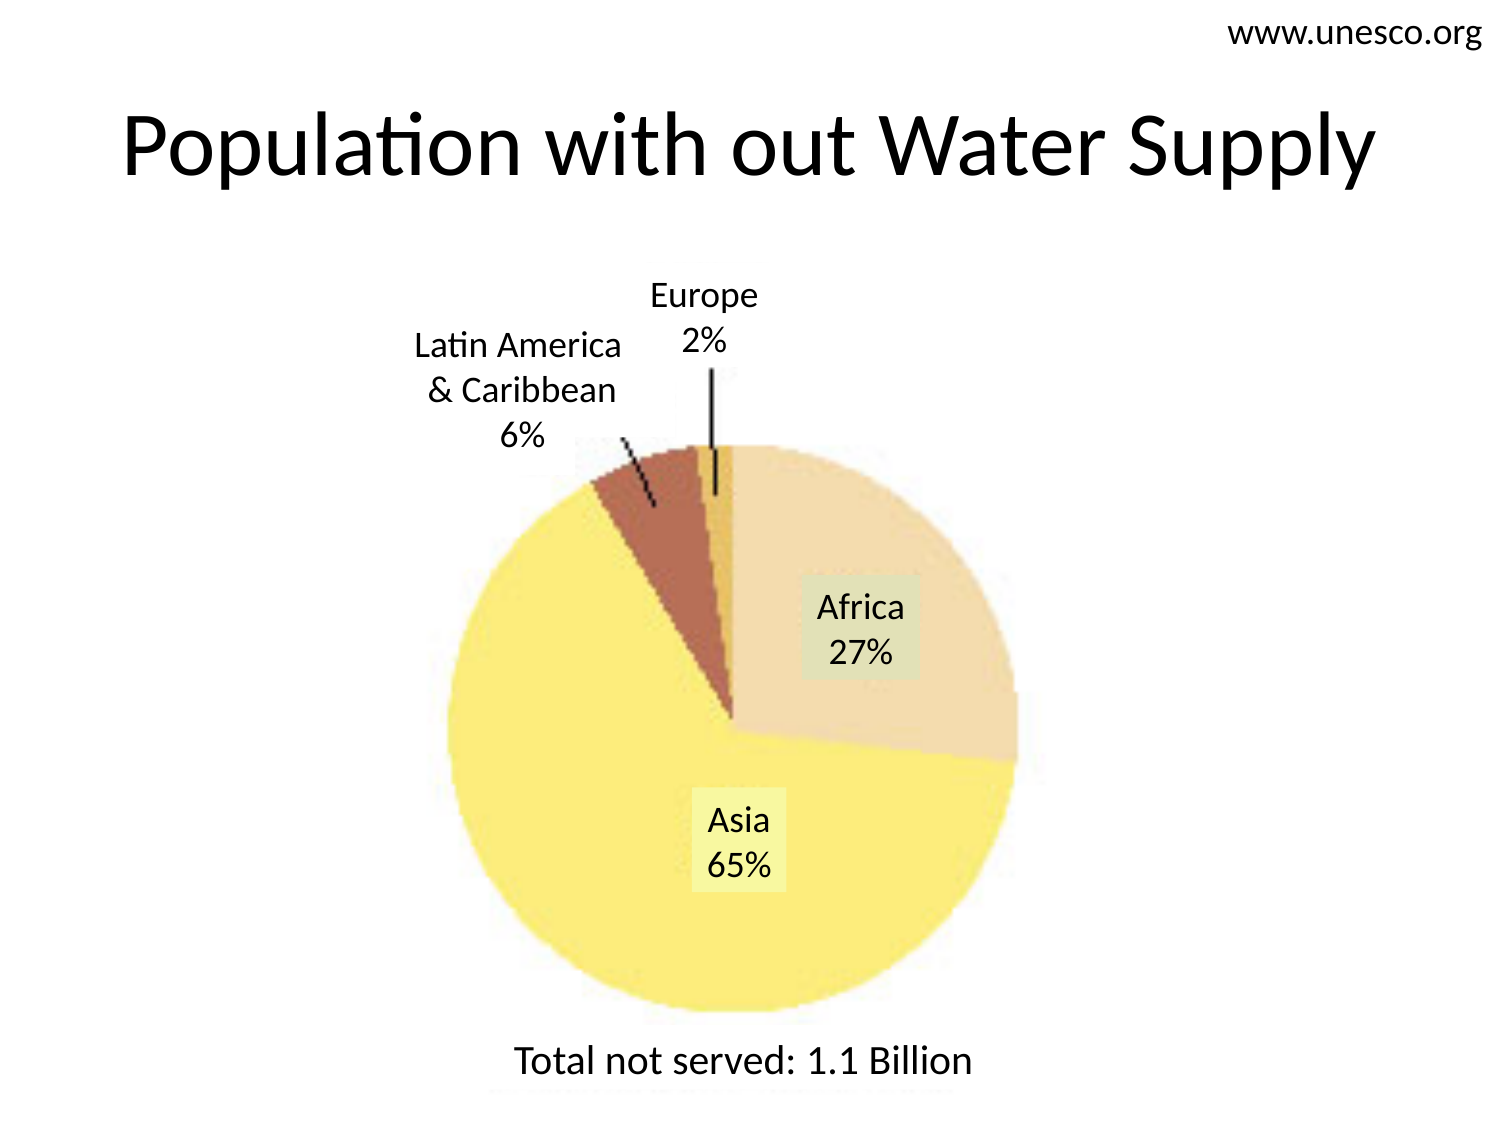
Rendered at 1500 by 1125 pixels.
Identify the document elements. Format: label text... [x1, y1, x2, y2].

text_box www.unesco.org [1212, 0, 1500, 60]
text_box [287, 262, 1051, 1098]
title Population with out Water Supply [75, 45, 1425, 233]
